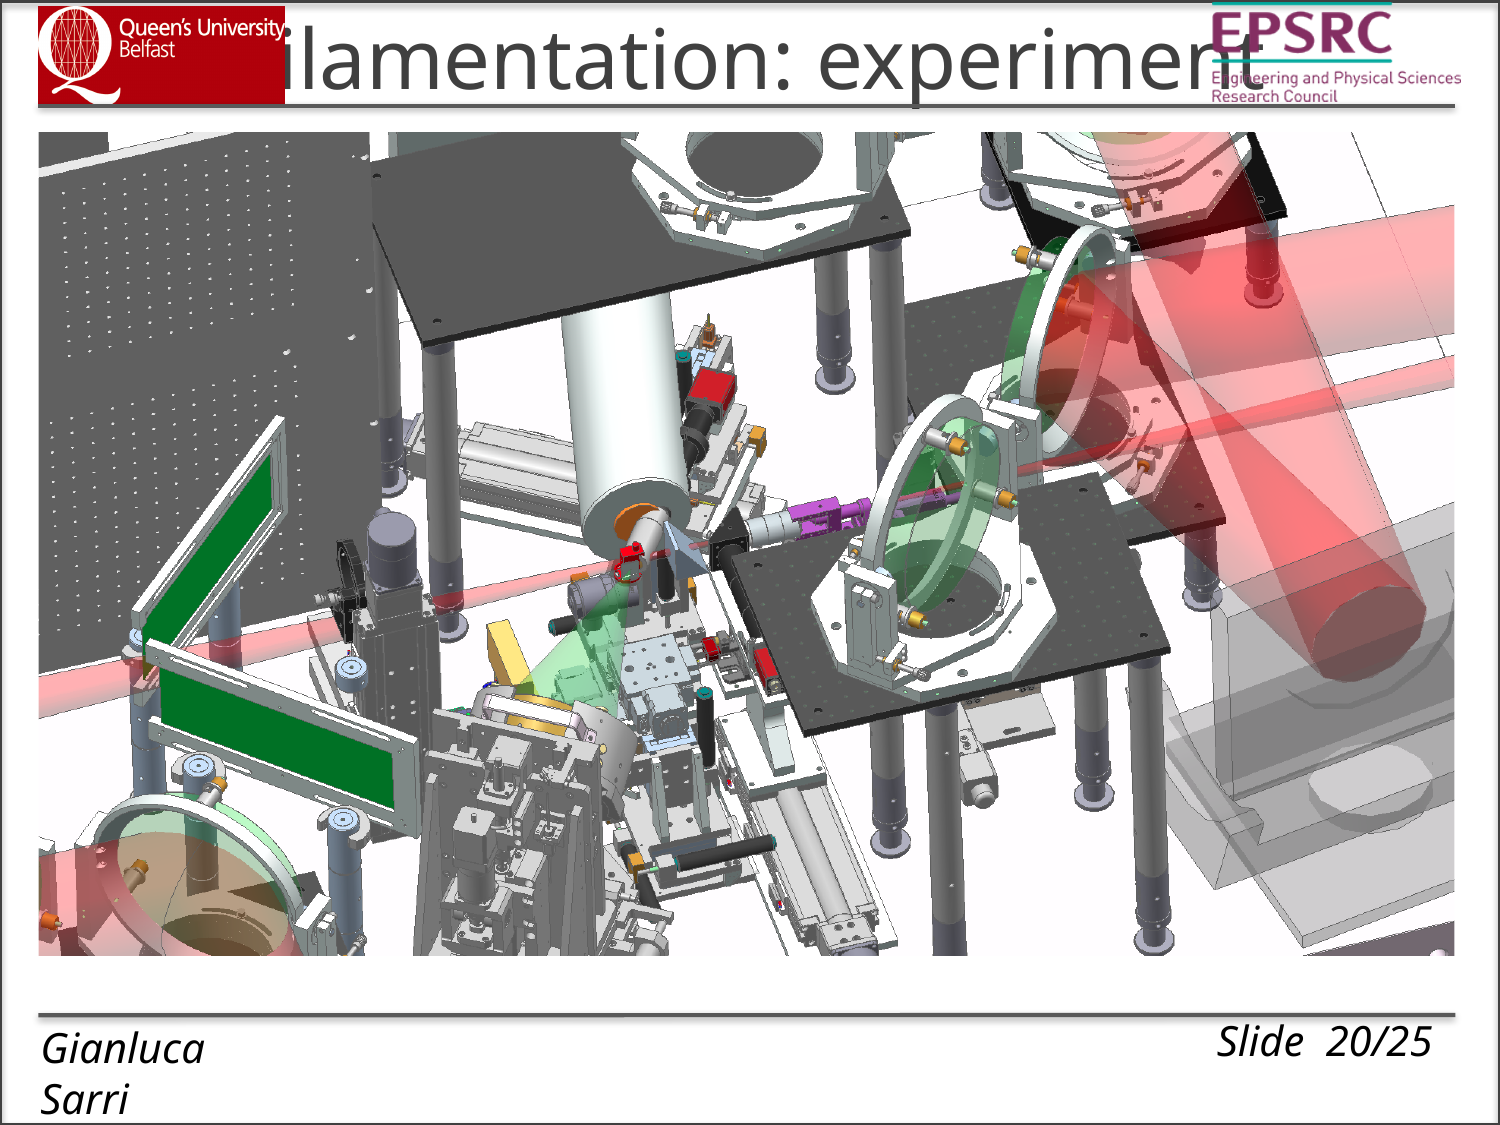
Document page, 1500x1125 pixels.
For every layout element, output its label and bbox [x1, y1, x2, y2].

text_box [0, 0, 1500, 1125]
picture [1212, 2, 1462, 103]
picture [38, 132, 1455, 956]
picture [38, 5, 285, 105]
